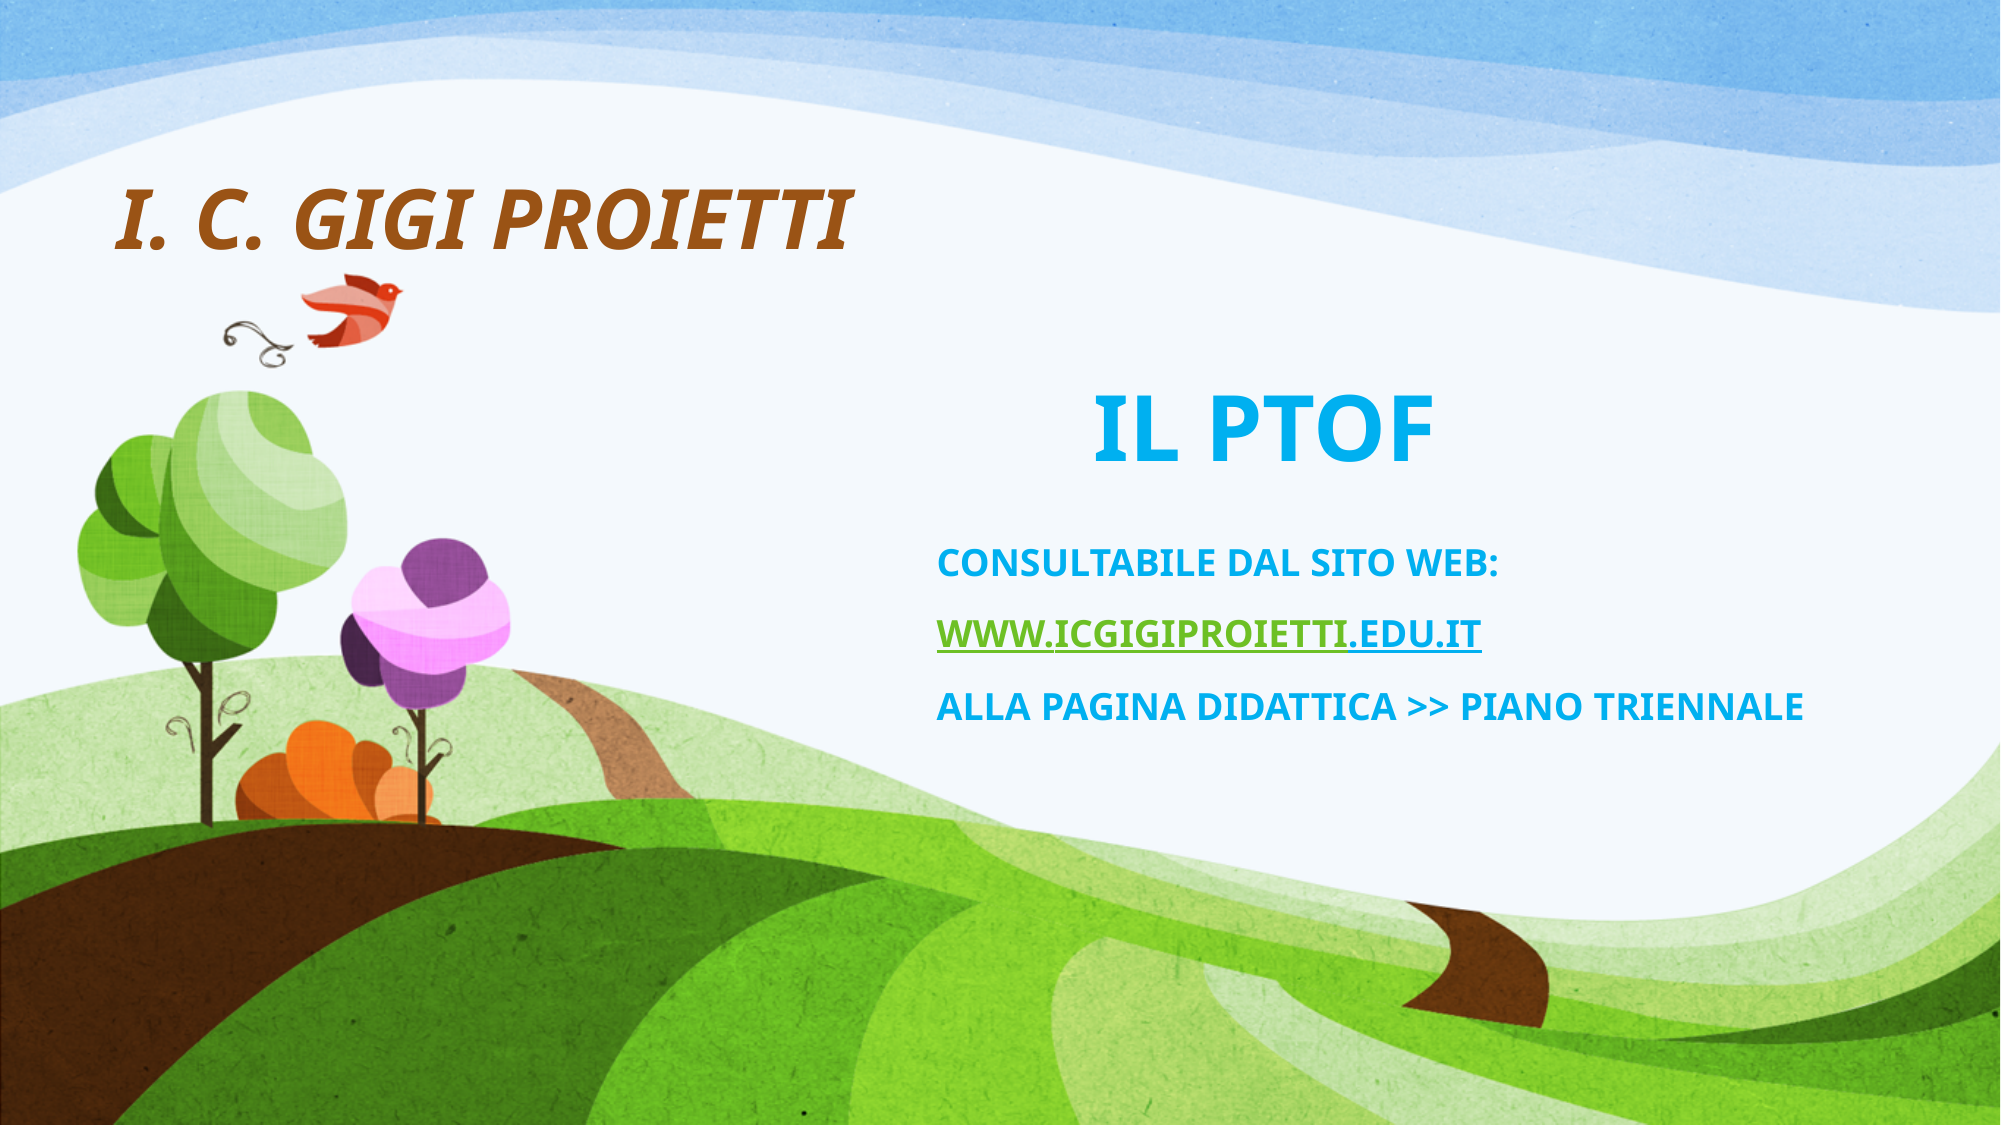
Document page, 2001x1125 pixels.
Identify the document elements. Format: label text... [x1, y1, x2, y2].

title IL PTOF [855, 233, 1700, 534]
subtitle I. C. GIGI PROIETTI [102, 158, 1228, 309]
text_box CONSULTABILE DAL SITO WEB: ​ WWW.ICGIGIPROIETTi.EDU.IT ​ ALLA PAGINA DIDATTICA >> PIANO TRIENNALE [921, 509, 2000, 736]
picture [0, 0, 2001, 1125]
